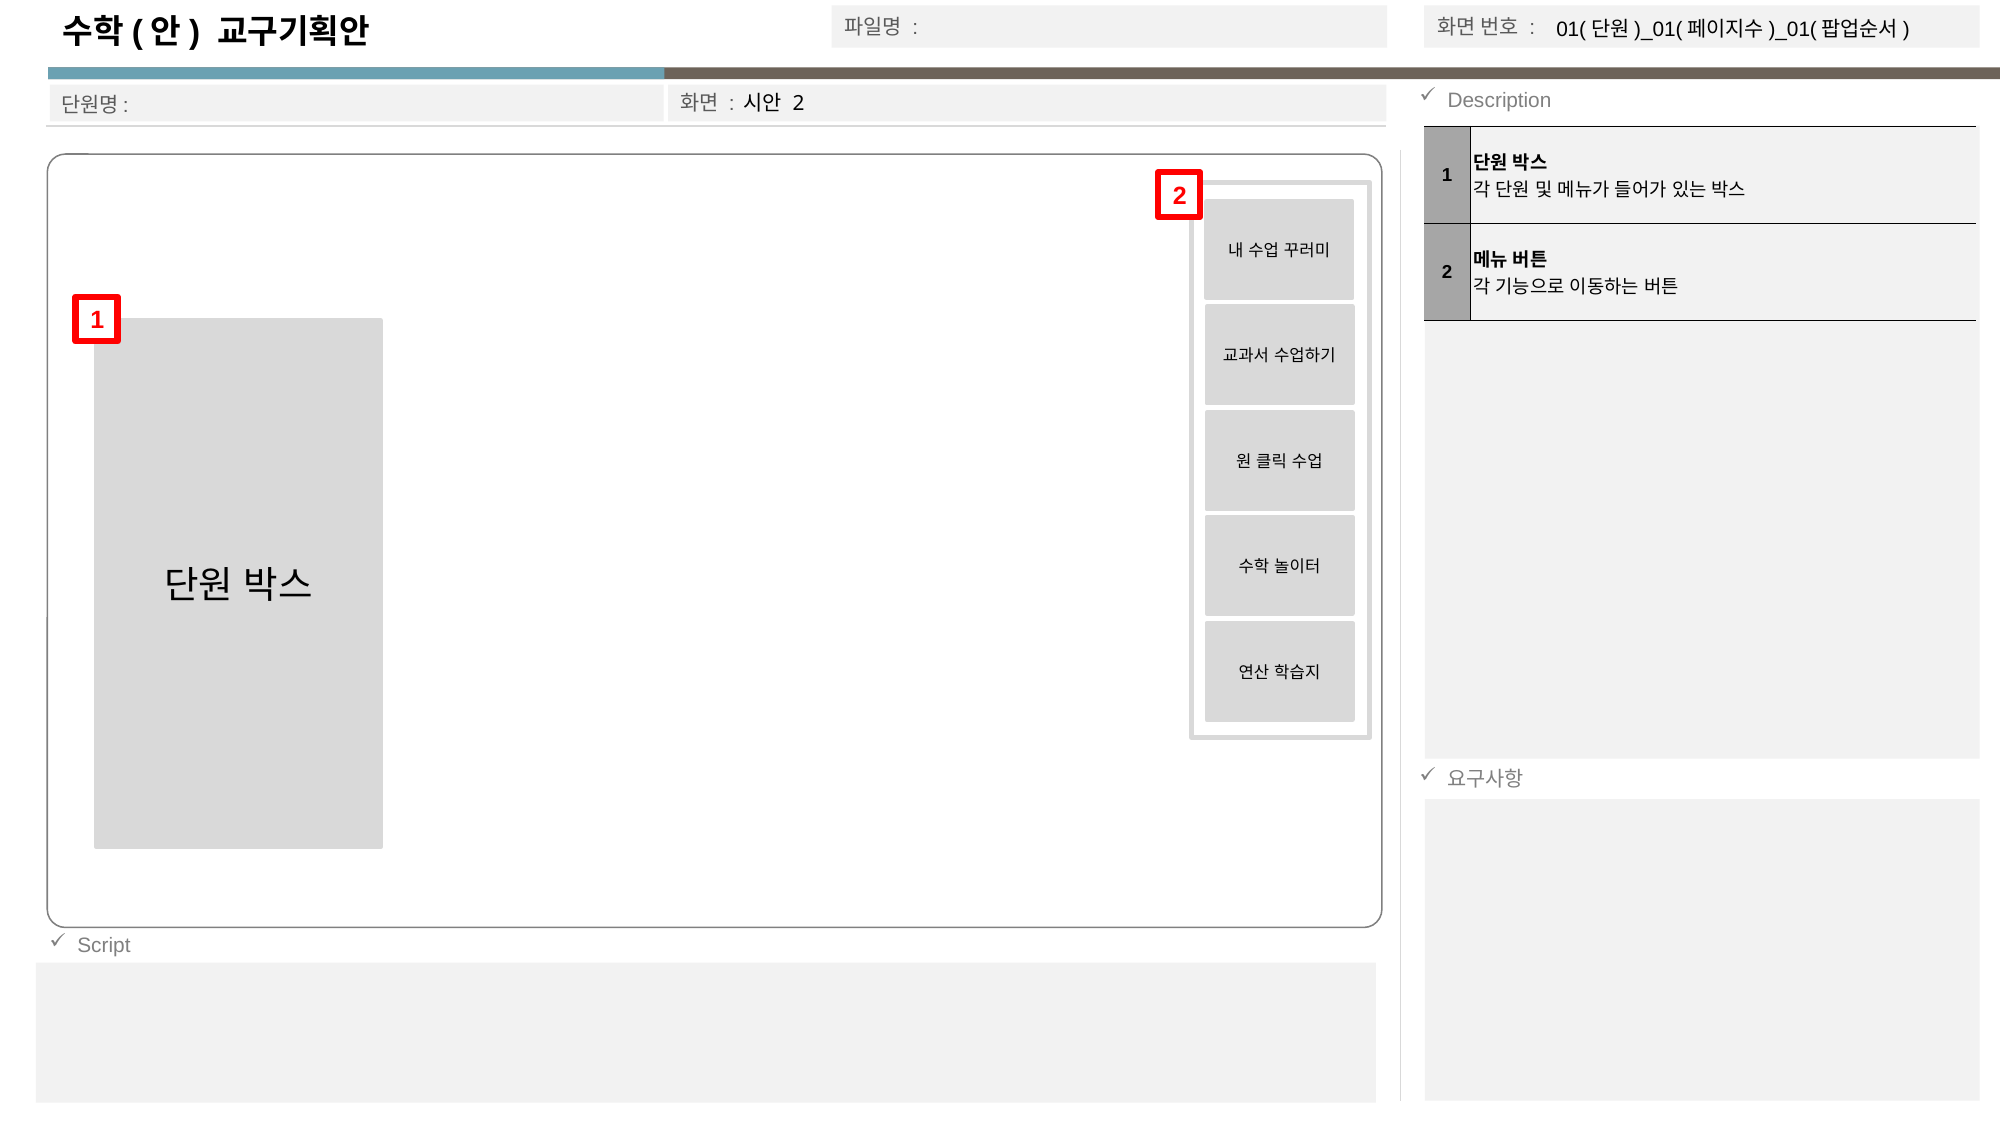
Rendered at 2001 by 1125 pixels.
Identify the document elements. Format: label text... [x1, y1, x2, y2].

text_box 시안 2 [728, 83, 1385, 122]
text_box 1 [75, 296, 118, 342]
table_cell 메뉴 버튼 각 기능으로 이동하는 버튼 [1471, 224, 1976, 320]
table_header 단원 박스 각 단원 및 메뉴가 들어가 있는 박스 [1471, 127, 1976, 223]
text_box 2 [1158, 172, 1201, 217]
table_cell 2 [1424, 224, 1470, 320]
text_box [1189, 180, 1372, 740]
text_box [132, 83, 717, 122]
text_box [66, 219, 473, 794]
text_box 01(단원)_01(페이지수)_01(팝업순서) [1541, 9, 1977, 47]
text_box 단원 박스 [95, 318, 383, 849]
table_header 1 [1424, 127, 1470, 223]
subtitle 수학(안) 교구기획안 [48, 2, 828, 59]
